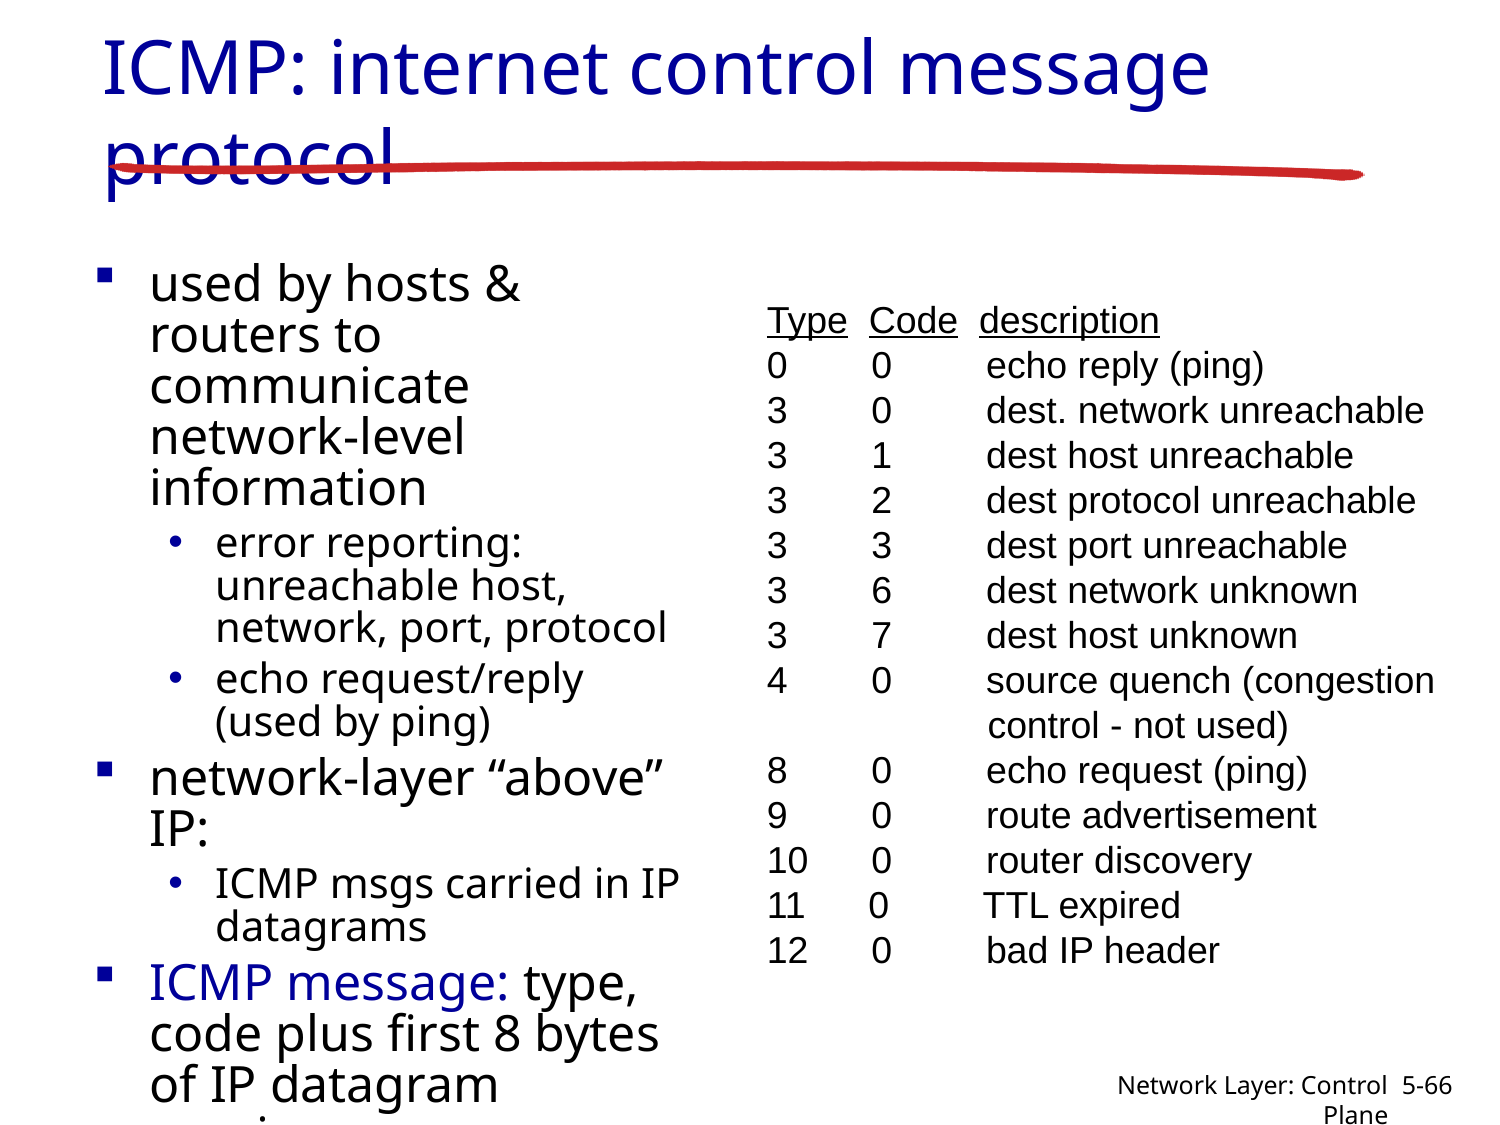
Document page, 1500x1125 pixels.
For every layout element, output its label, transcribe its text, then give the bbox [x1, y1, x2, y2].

footer Network Layer: Control Plane [1045, 1062, 1404, 1102]
title ICMP: internet control message protocol [87, 37, 1421, 182]
picture [103, 156, 1379, 186]
slide_number 5-66 [1387, 1062, 1478, 1107]
list used by hosts & routers to communicate network-level information error reporting: unreachable host, network, port, protocol echo request/reply (used by ping) network-layer “above” IP: ICMP msgs carried in IP datagrams ICMP message: type, code plus first 8 bytes of IP datagram causing error [78, 253, 704, 1016]
text_box Type Code description 0 0 echo reply (ping) 3 0 dest. network unreachable 3 1 dest host unreachable 3 2 dest protocol unreachable 3 3 dest port unreachable 3 6 dest network unknown 3 7 dest host unknown 4 0 source quench (congestion control - not used) 8 0 echo request (ping) 9 0 route advertisement 10 0 router discovery 11 0 TTL expired 12 0 bad IP header [752, 288, 1451, 1024]
